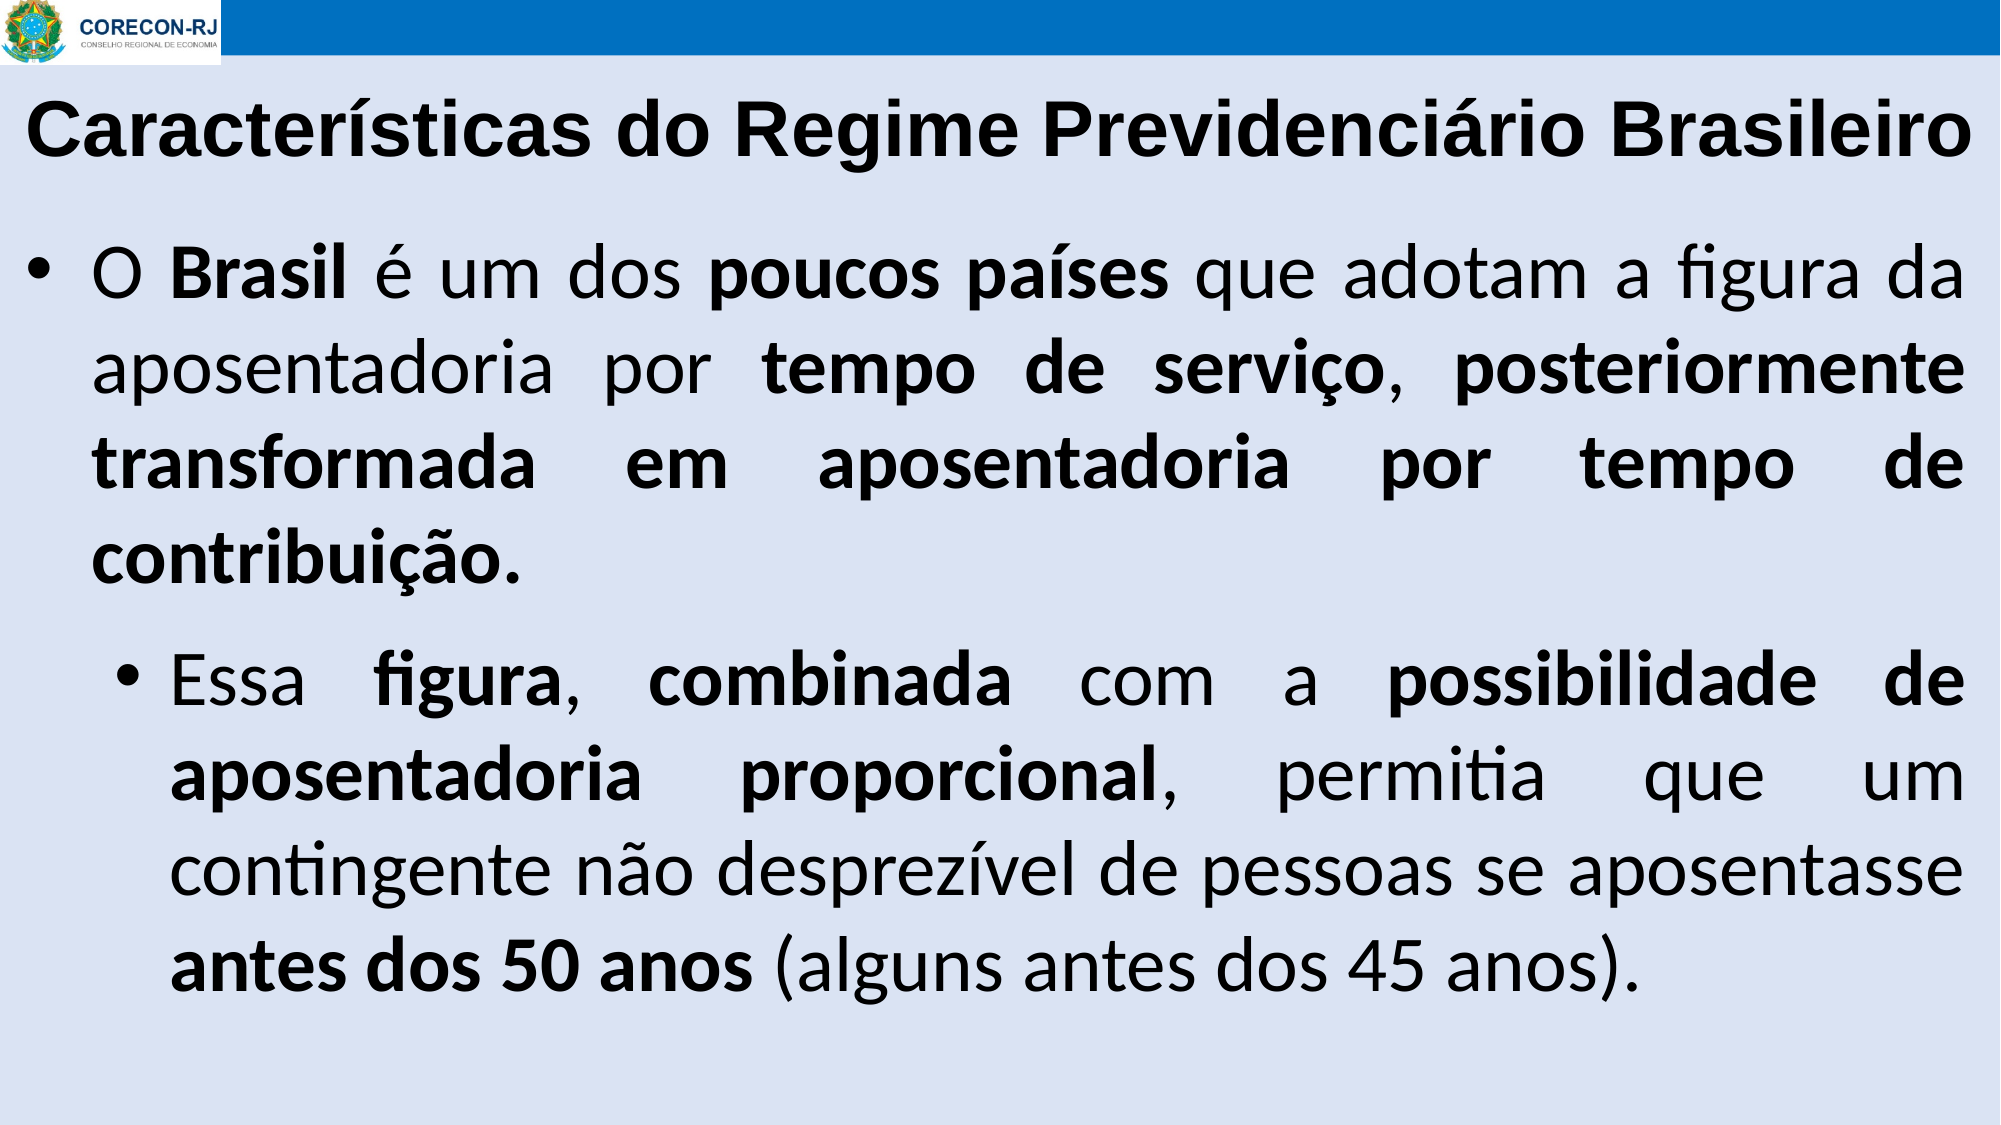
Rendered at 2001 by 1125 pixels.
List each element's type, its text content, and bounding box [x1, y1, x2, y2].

list O Brasil é um dos poucos países que adotam a figura da aposentadoria por tempo de serviço, posteriormente transformada em aposentadoria por tempo de contribuição. Essa figura, combinada com a possibilidade de aposentadoria proporcional, permitia que um contingente não desprezível de pessoas se aposentasse antes dos 50 anos (alguns antes dos 45 anos). [12, 238, 1981, 850]
picture [0, 0, 221, 65]
title Características do Regime Previdenciário Brasileiro [12, 12, 2000, 238]
